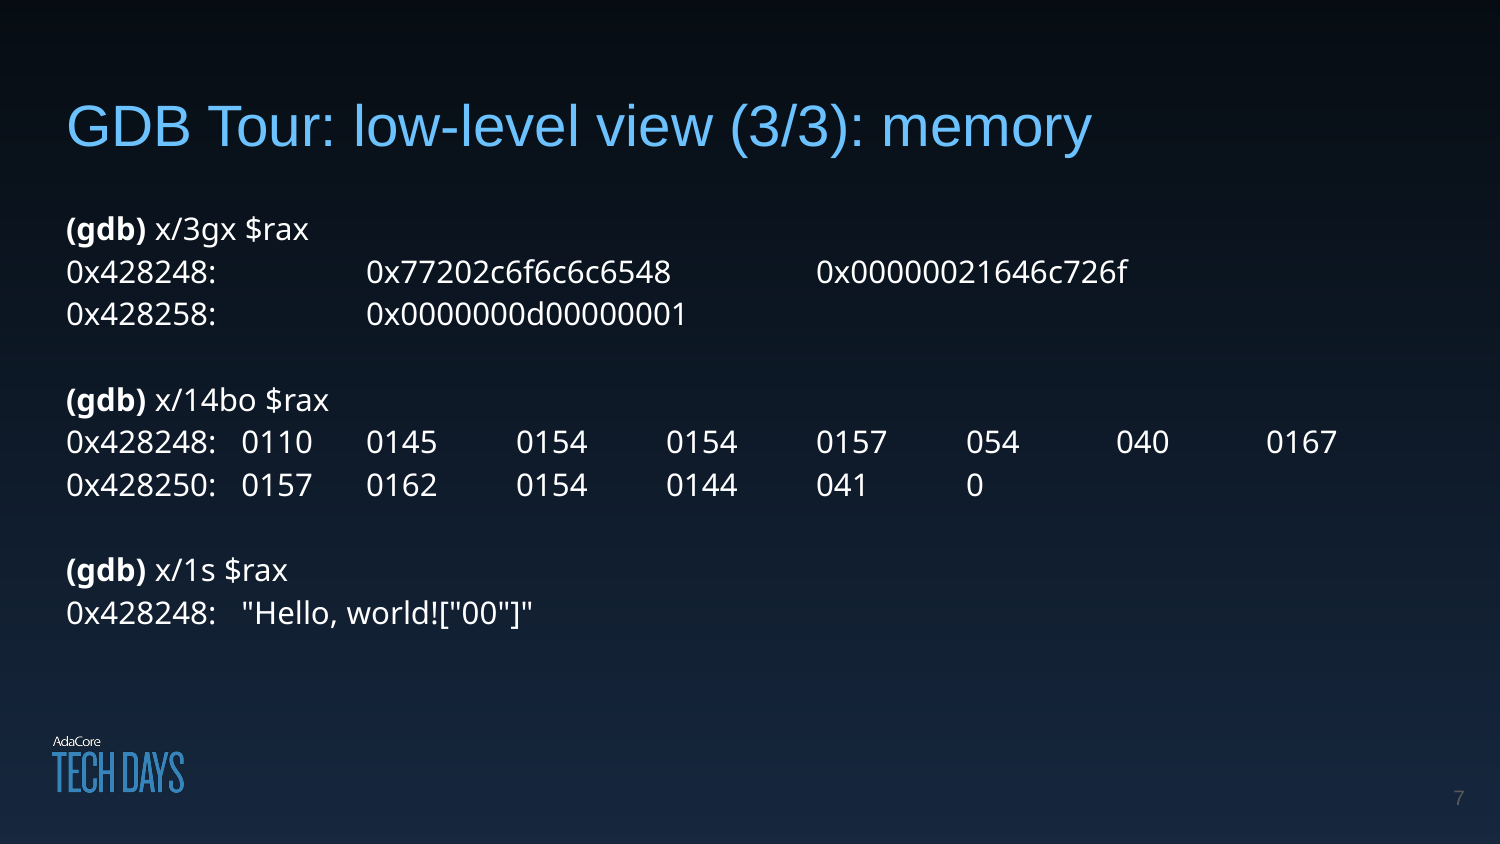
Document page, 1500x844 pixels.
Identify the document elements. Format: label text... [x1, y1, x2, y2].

title GDB Tour: low-level view (3/3): memory [51, 72, 1449, 167]
list (gdb) x/3gx $rax 0x428248: 0x77202c6f6c6c6548 0x00000021646c726f 0x428258: 0x0000000d00000001 (gdb) x/14bo $rax 0x428248: 0110 0145 0154 0154 0157 054 040 0167 0x428250: 0157 0162 0154 0144 041 0 (gdb) x/1s $rax 0x428248: "Hello, world!["00"]" [51, 189, 1449, 750]
slide_number 7 [1389, 764, 1480, 830]
picture [52, 750, 184, 793]
